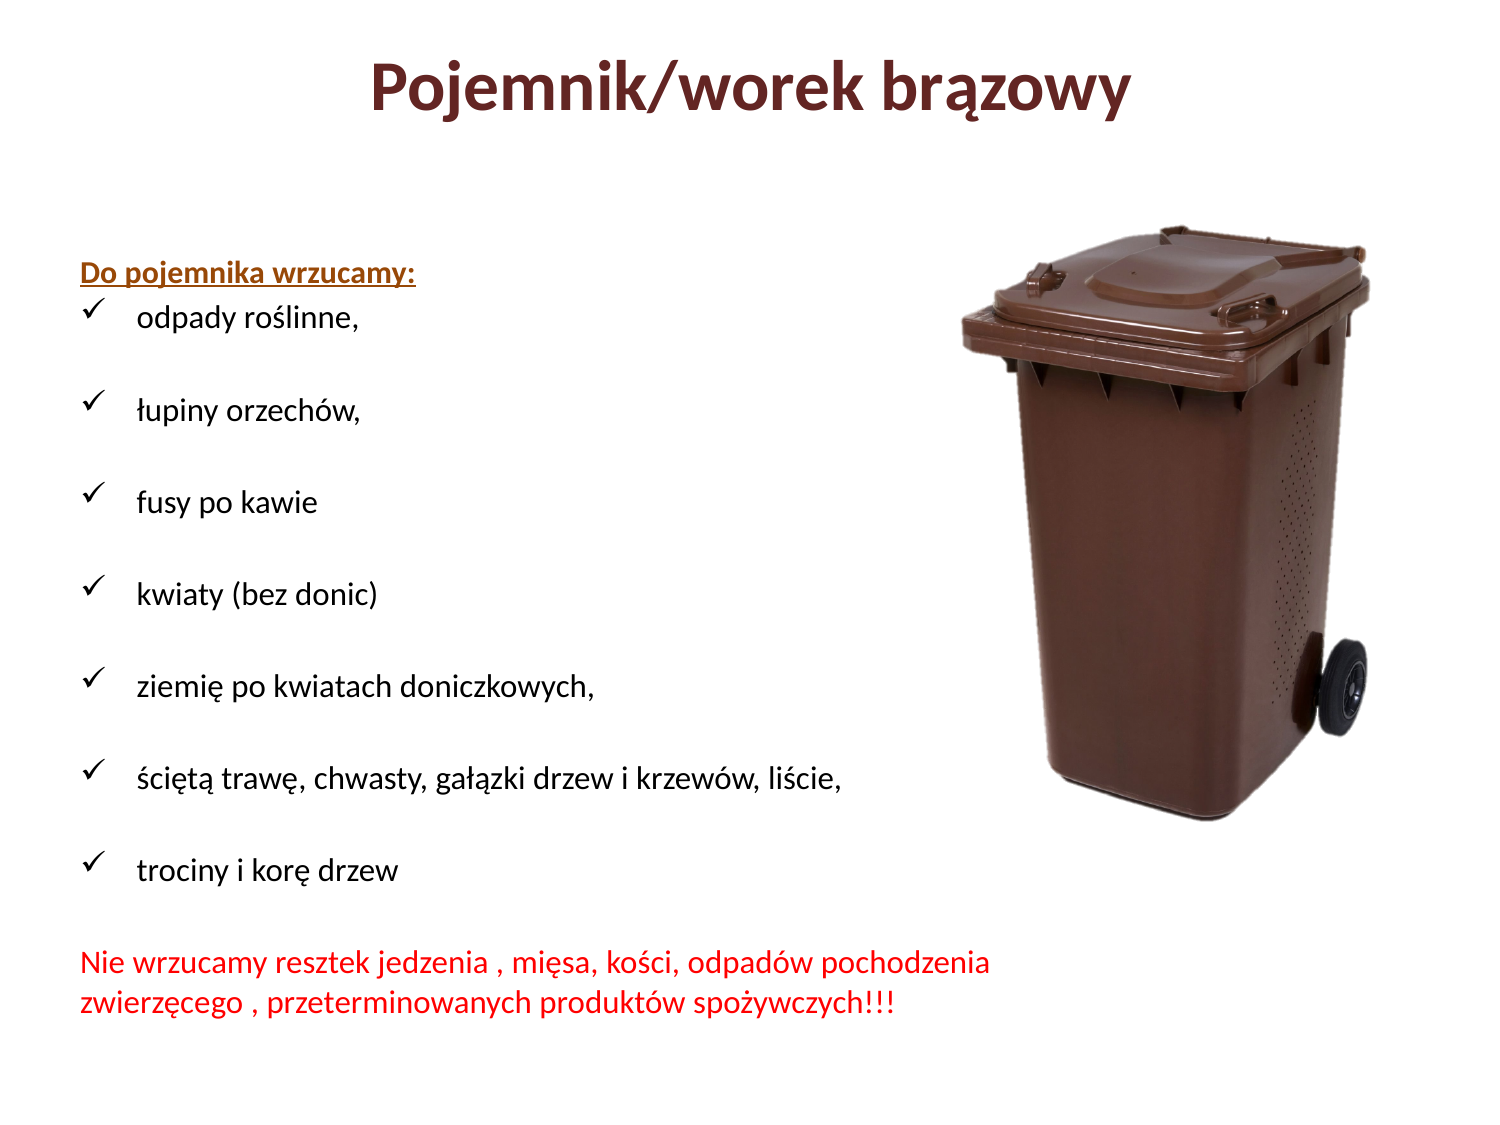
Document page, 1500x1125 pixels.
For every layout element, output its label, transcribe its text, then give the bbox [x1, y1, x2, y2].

list Do pojemnika wrzucamy: odpady roślinne, łupiny orzechów, fusy po kawie kwiaty (bez donic) ziemię po kwiatach doniczkowych, ściętą trawę, chwasty, gałązki drzew i krzewów, liście, trociny i korę drzew Nie wrzucamy resztek jedzenia , mięsa, kości, odpadów pochodzenia zwierzęcego , przeterminowanych produktów spożywczych!!! [64, 243, 1071, 1125]
picture [861, 195, 1500, 852]
title Pojemnik/worek brązowy [76, 30, 1427, 219]
